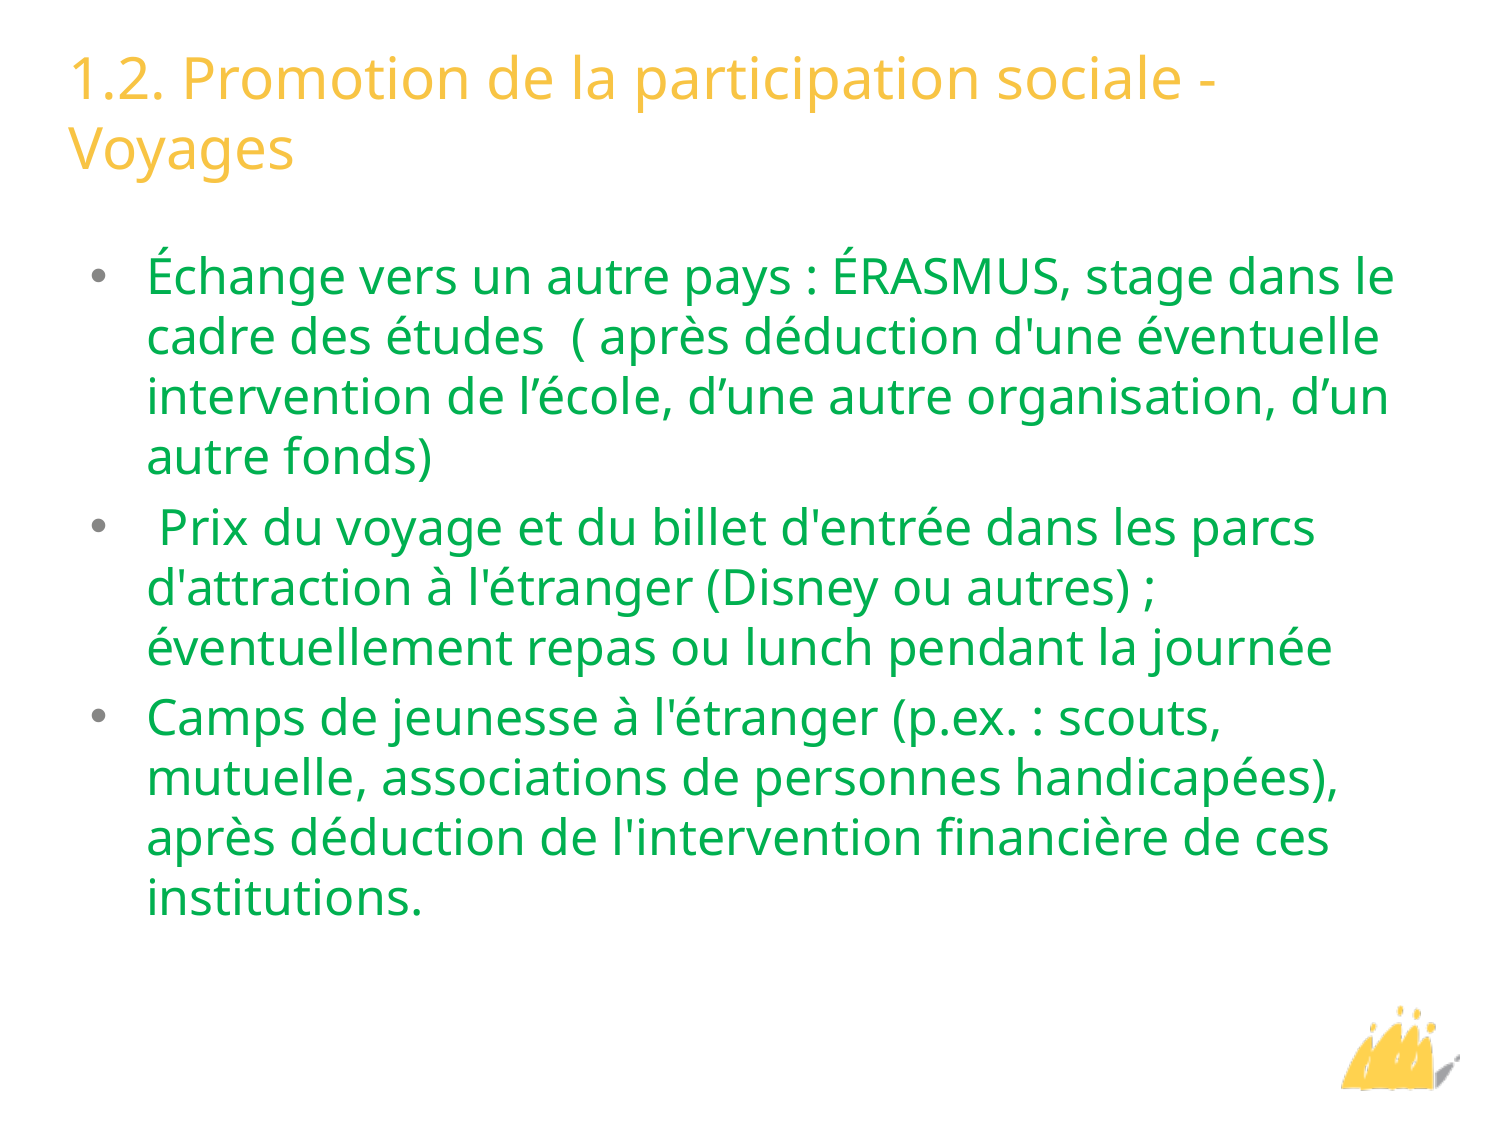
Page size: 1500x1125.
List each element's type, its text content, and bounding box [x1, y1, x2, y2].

list Échange vers un autre pays : ÉRASMUS, stage dans le cadre des études ( après déduction d'une éventuelle intervention de l’école, d’une autre organisation, d’un autre fonds) Prix du voyage et du billet d'entrée dans les parcs d'attraction à l'étranger (Disney ou autres) ; éventuellement repas ou lunch pendant la journée Camps de jeunesse à l'étranger (p.ex. : scouts, mutuelle, associations de personnes handicapées), après déduction de l'intervention financière de ces institutions. [75, 237, 1425, 974]
title 1.2. Promotion de la participation sociale - Voyages [53, 33, 1404, 183]
